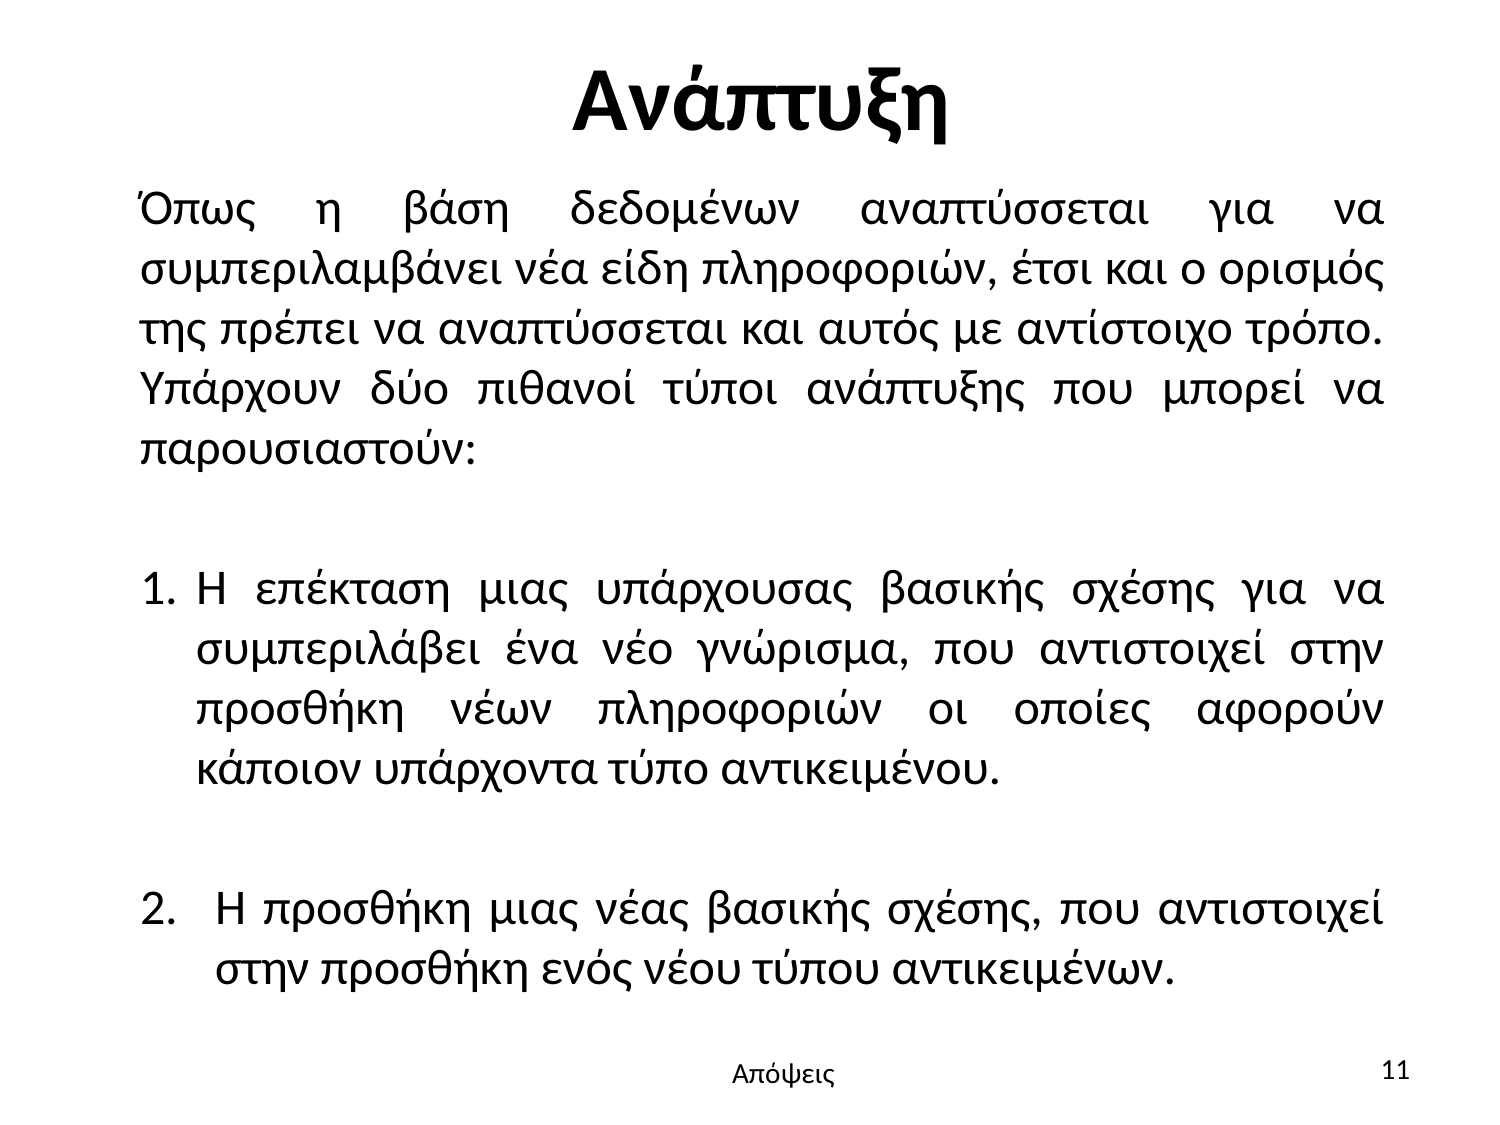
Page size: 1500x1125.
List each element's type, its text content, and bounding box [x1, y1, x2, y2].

text_box 11 [1074, 1042, 1425, 1103]
title Ανάπτυξη [76, 24, 1447, 161]
text_box Όπως η βάση δεδομένων αναπτύσσεται για να συμπεριλαμβάνει νέα είδη πληροφοριών, έτσι και ο ορισμός της πρέπει να αναπτύσσεται και αυτός με αντίστοιχο τρόπο. Υπάρχουν δύο πιθανοί τύποι ανάπτυξης που μπορεί να παρουσιαστούν: Η επέκταση μιας υπάρχουσας βασικής σχέσης για να συμπεριλάβει ένα νέο γνώρισμα, που αντιστοιχεί στην προσθήκη νέων πληροφοριών οι οποίες αφορούν κάποιον υπάρχοντα τύπο αντικειμένου. Η προσθήκη μιας νέας βασικής σχέσης, που αντιστοιχεί στην προσθήκη ενός νέου τύπου αντικειμένων. [124, 166, 1400, 1043]
text_box Απόψεις [521, 1046, 1046, 1125]
